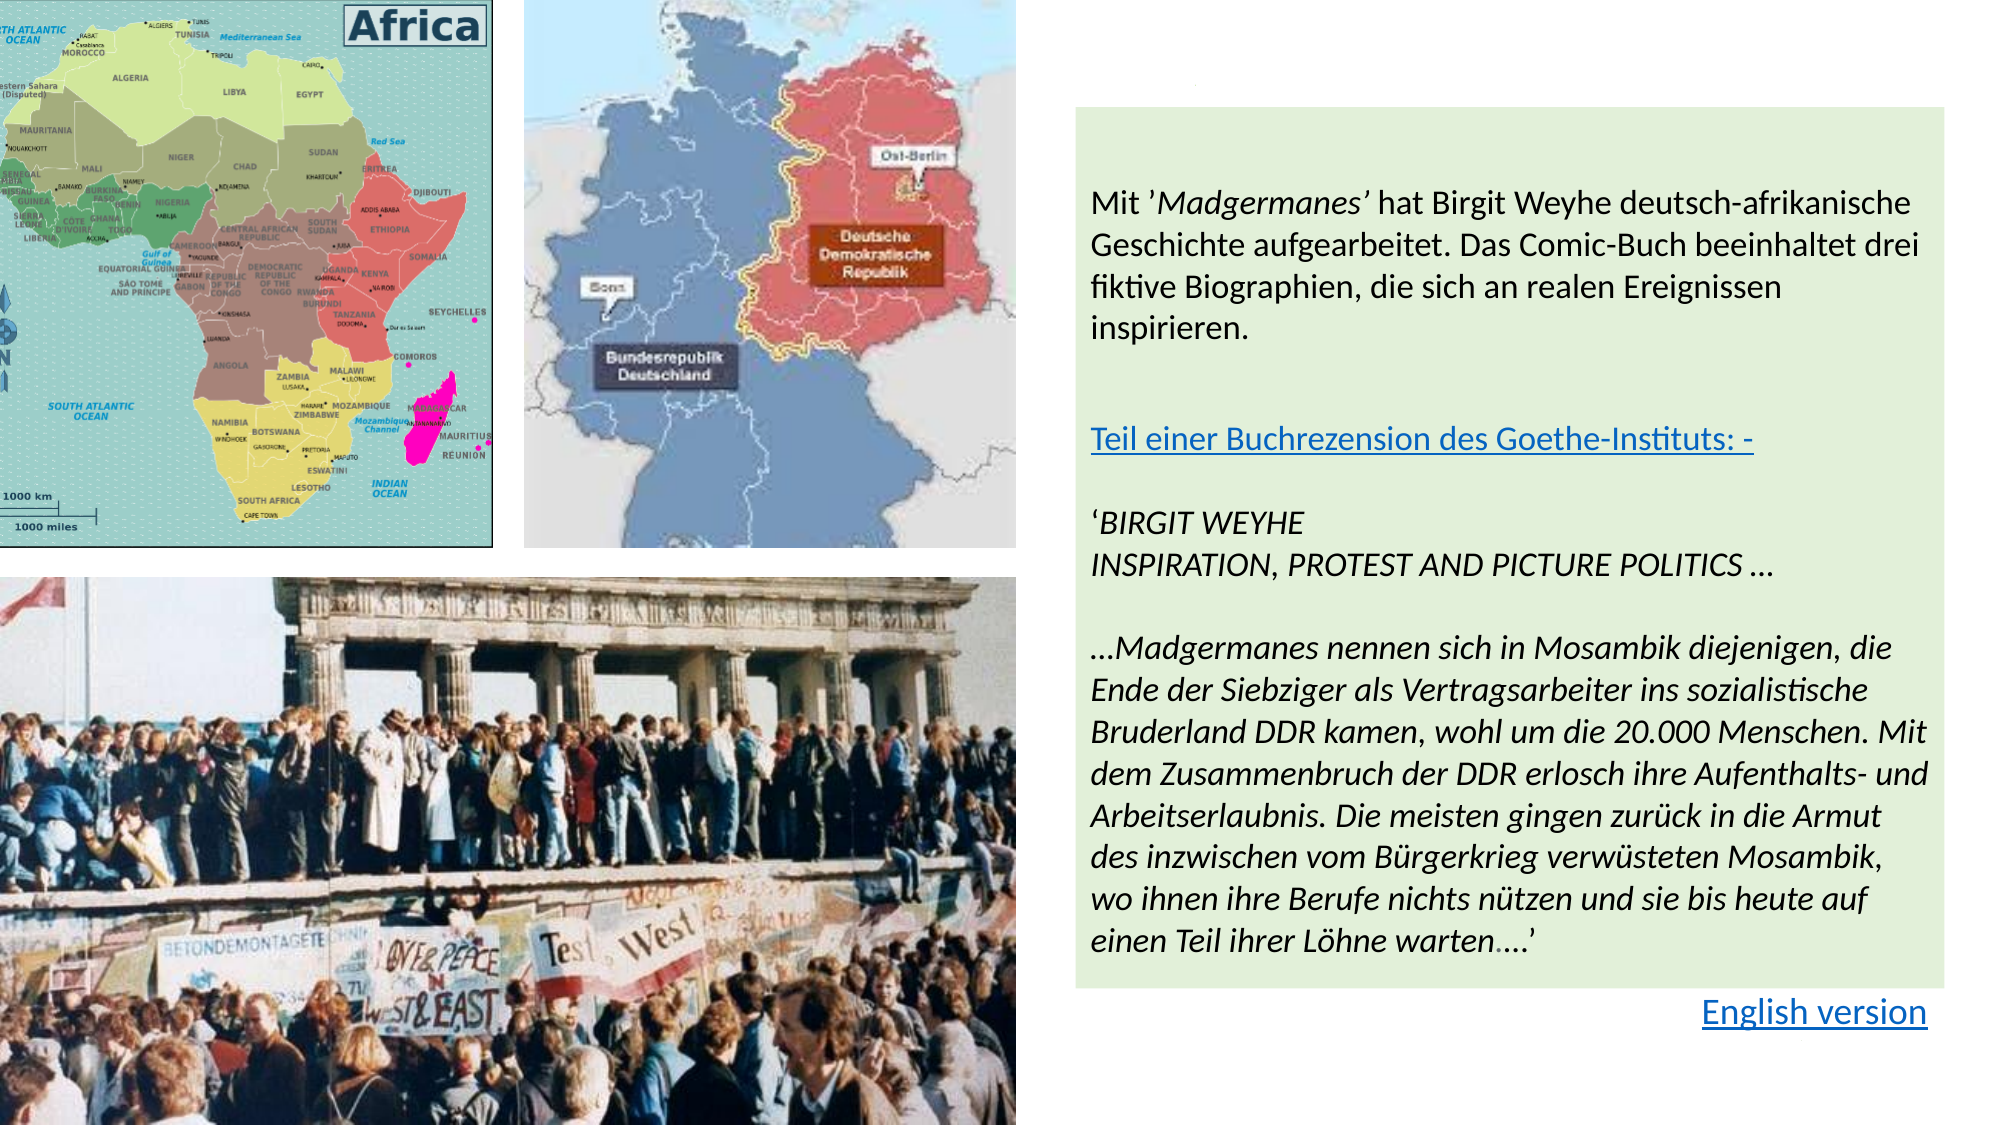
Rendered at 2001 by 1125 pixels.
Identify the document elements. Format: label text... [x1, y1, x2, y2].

picture [524, 0, 1016, 548]
picture [1192, 66, 1199, 103]
picture [1798, 1040, 1805, 1059]
text_box Mit ’Madgermanes’ hat Birgit Weyhe deutsch-afrikanische Geschichte aufgearbeitet. Das Comic-Buch beeinhaltet drei fiktive Biographien, die sich an realen Ereignissen inspirieren. Teil einer Buchrezension des Goethe-Instituts: - ‘Birgit Weyhe INSPIRATION, PROTEST AND PICTURE POLITICS … …Madgermanes nennen sich in Mosambik diejenigen, die Ende der Siebziger als Vertragsarbeiter ins sozialistische Bruderland DDR kamen, wohl um die 20.000 Menschen. Mit dem Zusammenbruch der DDR erlosch ihre Aufenthalts- und Arbeitserlaubnis. Die meisten gingen zurück in die Armut des inzwischen vom Bürgerkrieg verwüsteten Mosambik, wo ihnen ihre Berufe nichts nützen und sie bis heute auf einen Teil ihrer Löhne warten.…’ [1075, 107, 1945, 989]
picture [0, 577, 1016, 1125]
text_box English version [1686, 979, 1943, 1040]
picture [0, 0, 493, 548]
